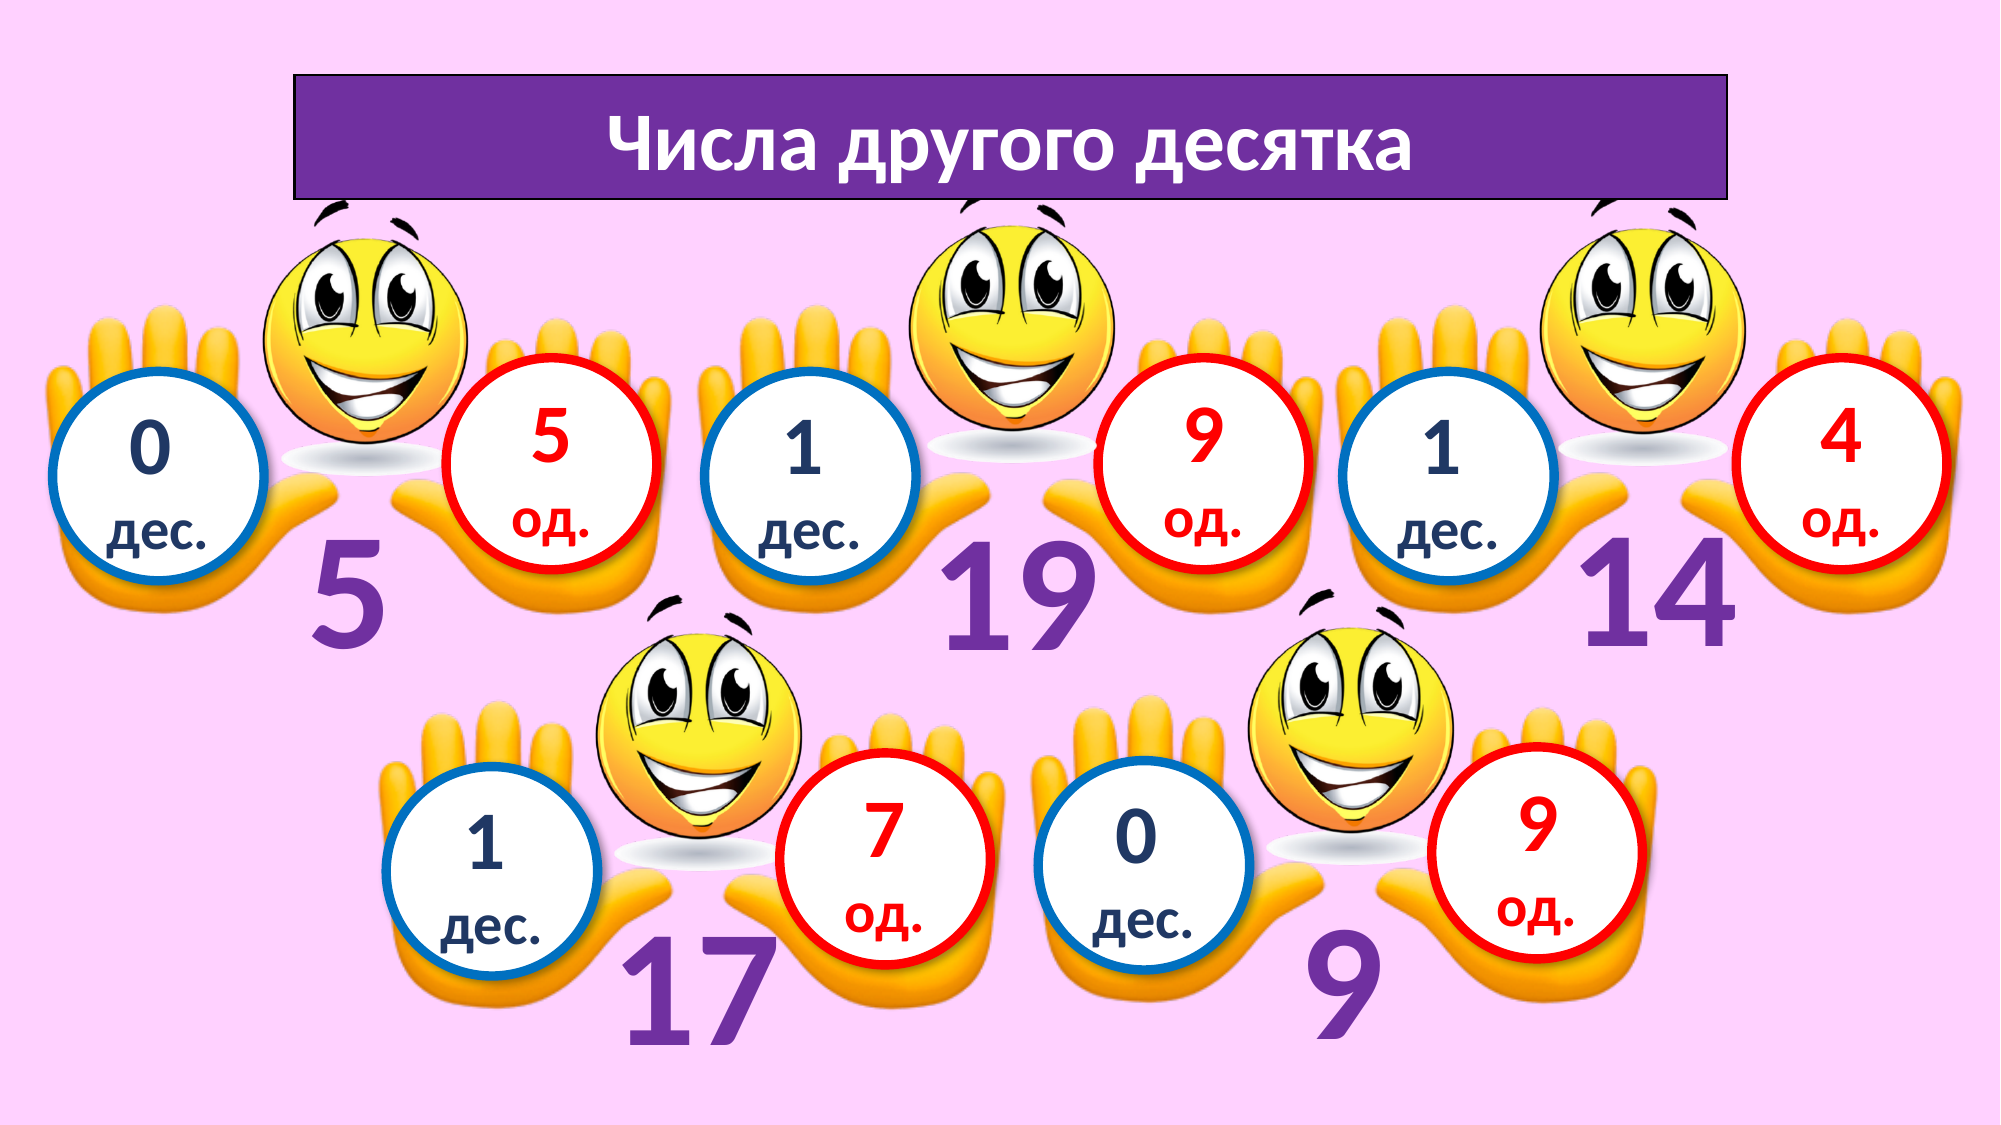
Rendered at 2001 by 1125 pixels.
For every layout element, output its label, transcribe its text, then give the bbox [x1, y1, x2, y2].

text_box 9 [1285, 866, 1449, 1080]
text_box 5 [292, 477, 427, 689]
text_box 19 [915, 476, 1148, 691]
picture [25, 186, 1983, 1024]
text_box 14 [1554, 472, 1787, 687]
text_box Числа другого десятка [293, 74, 1728, 200]
text_box 17 [596, 872, 829, 1086]
